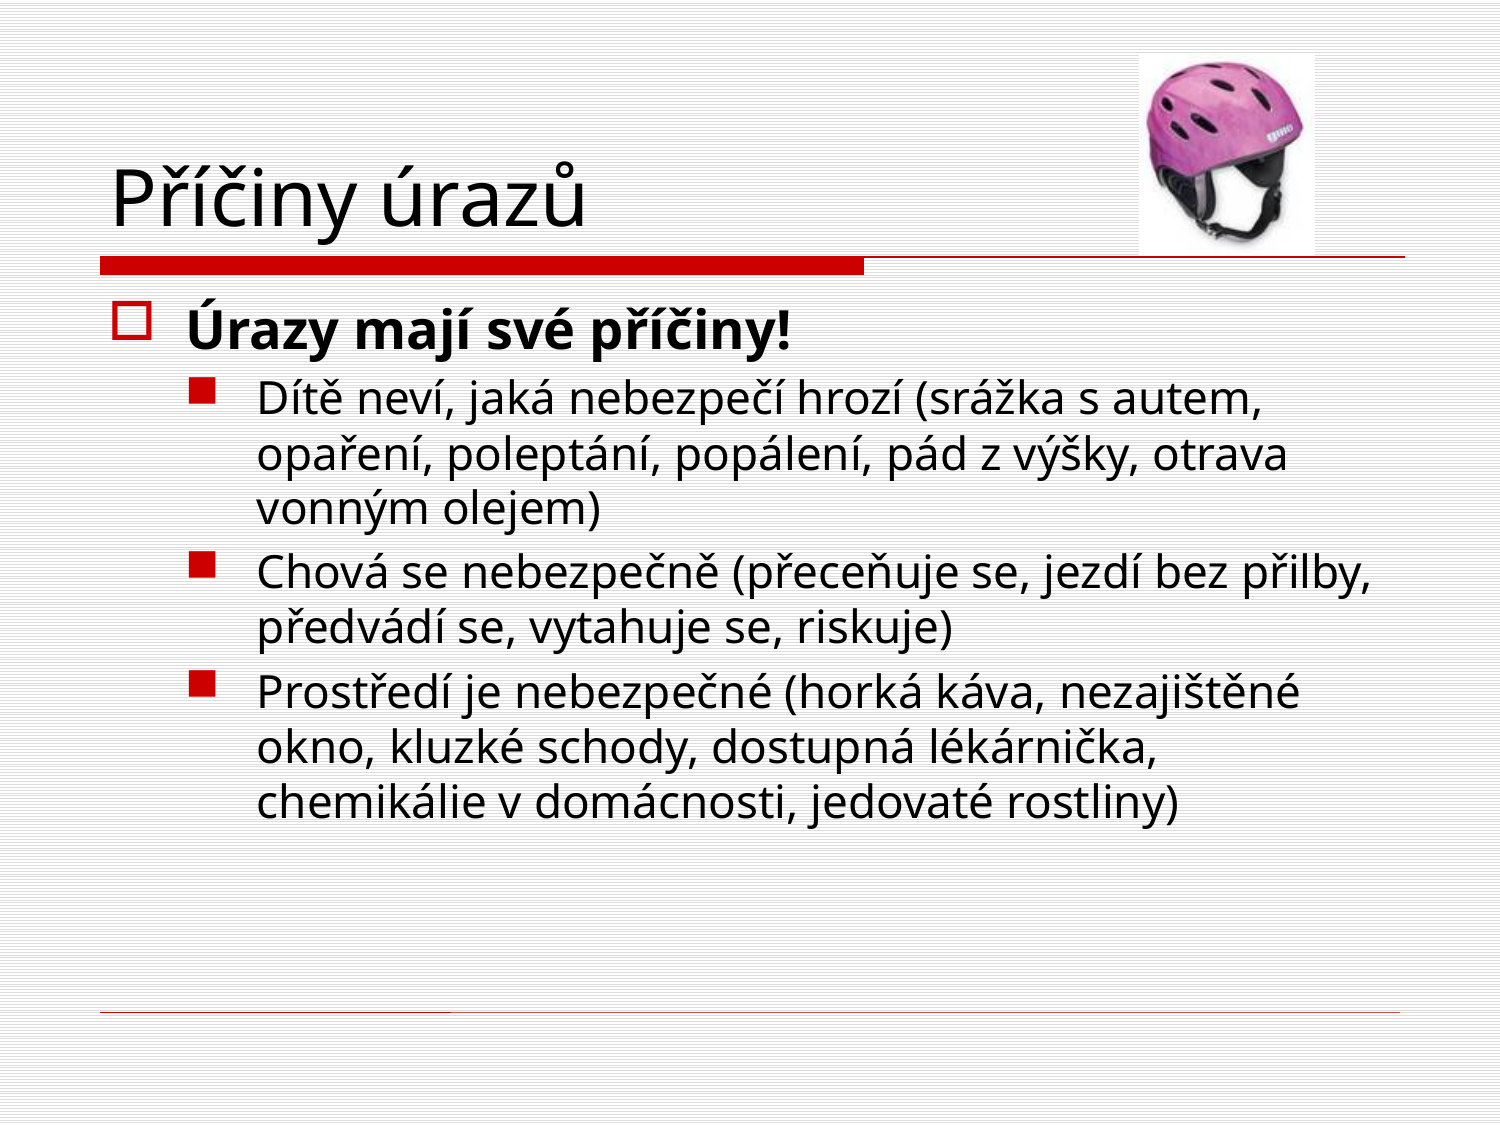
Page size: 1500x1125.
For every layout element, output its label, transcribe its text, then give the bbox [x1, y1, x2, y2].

list Úrazy mají své příčiny! Dítě neví, jaká nebezpečí hrozí (srážka s autem, opaření, poleptání, popálení, pád z výšky, otrava vonným olejem) Chová se nebezpečně (přeceňuje se, jezdí bez přilby, předvádí se, vytahuje se, riskuje) Prostředí je nebezpečné (horká káva, nezajištěné okno, kluzké schody, dostupná lékárnička, chemikálie v domácnosti, jedovaté rostliny) [92, 287, 1406, 988]
title Příčiny úrazů [93, 49, 1407, 250]
picture [1139, 54, 1316, 255]
